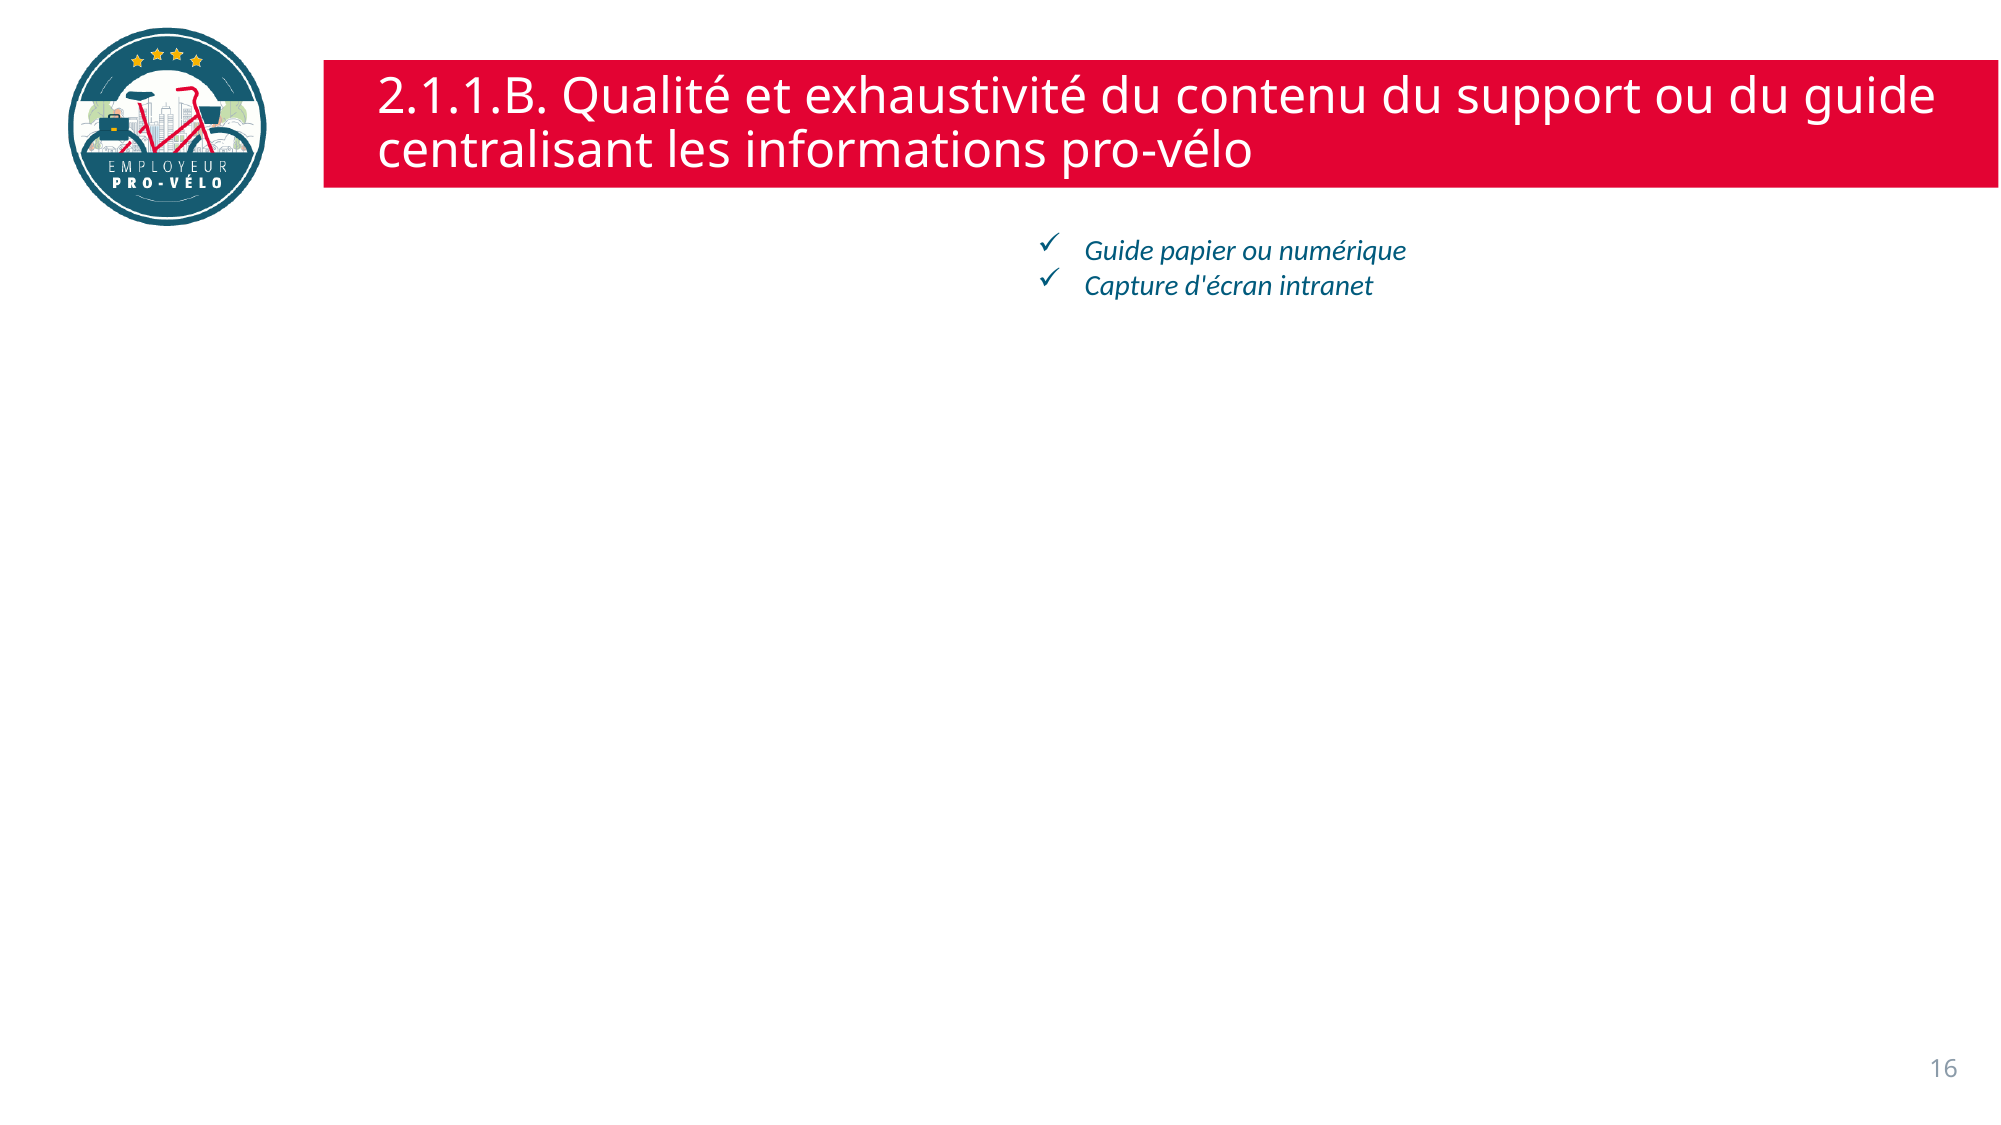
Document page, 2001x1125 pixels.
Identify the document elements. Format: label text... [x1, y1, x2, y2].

picture [58, 18, 275, 235]
text_box Guide papier ou numérique Capture d'écran intranet [1023, 223, 2000, 309]
title 2.1.1.B. Qualité et exhaustivité du contenu du support ou du guide centralisant les informations pro-vélo [362, 61, 1955, 188]
slide_number 16 [1522, 1039, 1973, 1100]
